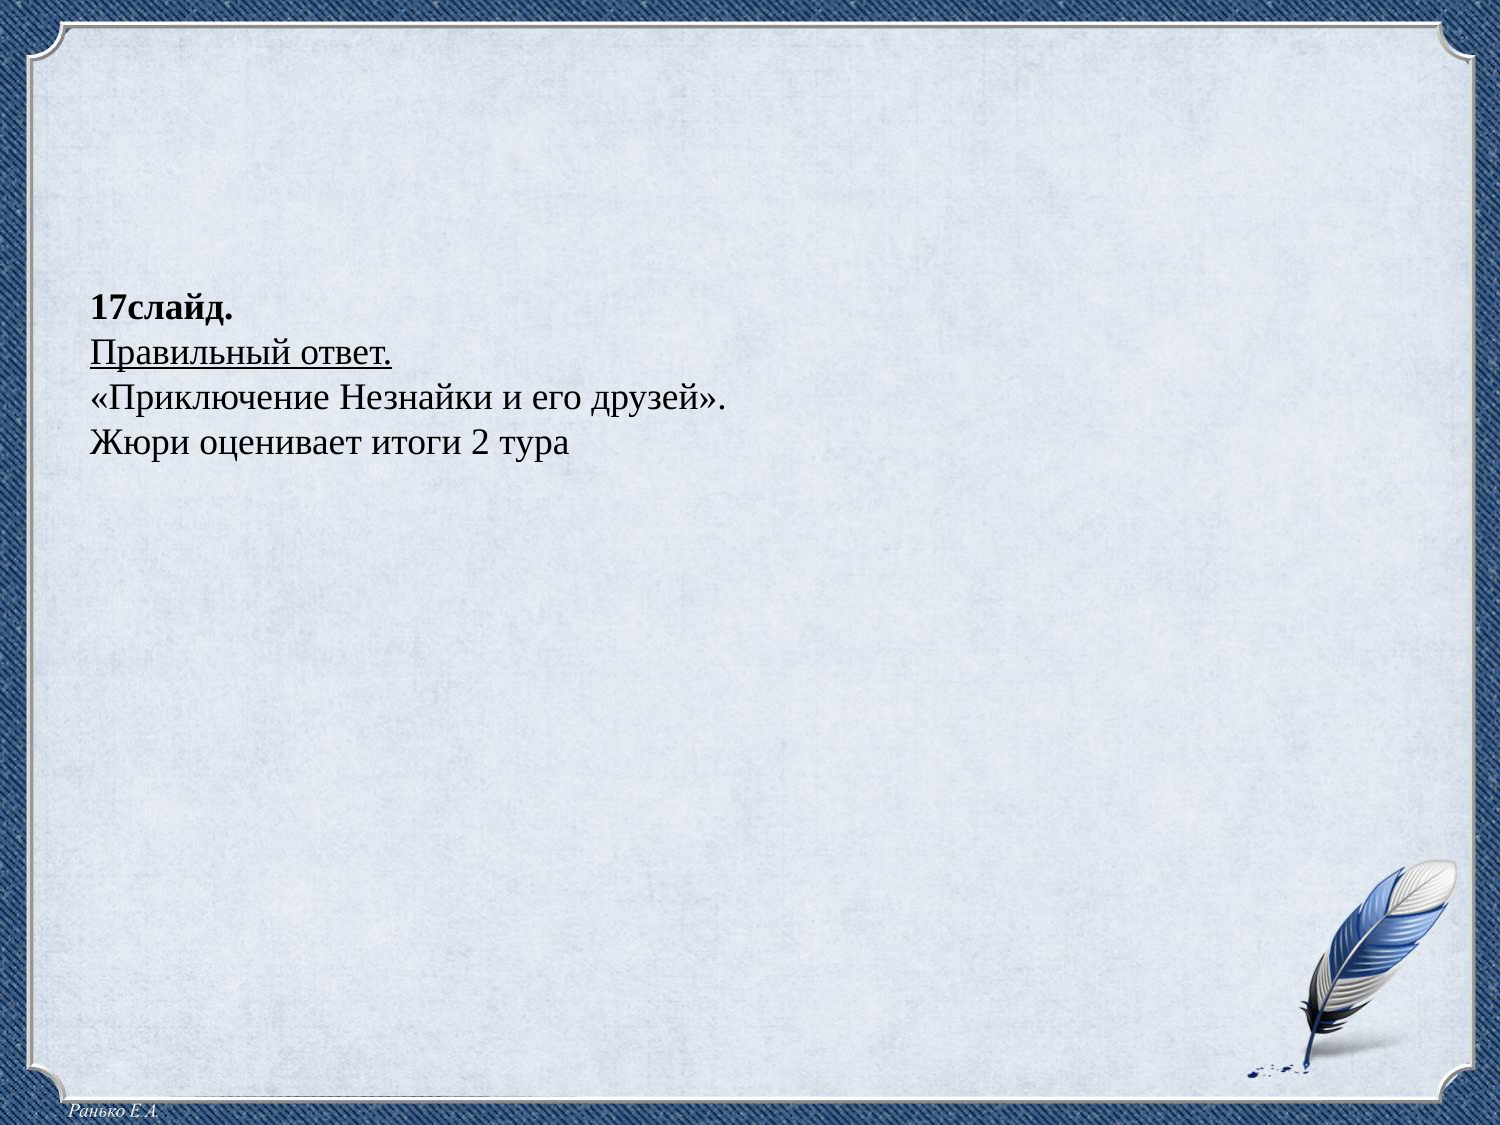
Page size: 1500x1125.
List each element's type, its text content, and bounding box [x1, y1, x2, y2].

text_box 17слайд. Правильный ответ. «Приключение Незнайки и его друзей». Жюри оценивает итоги 2 тура [74, 274, 1338, 515]
picture [0, 0, 1500, 1125]
